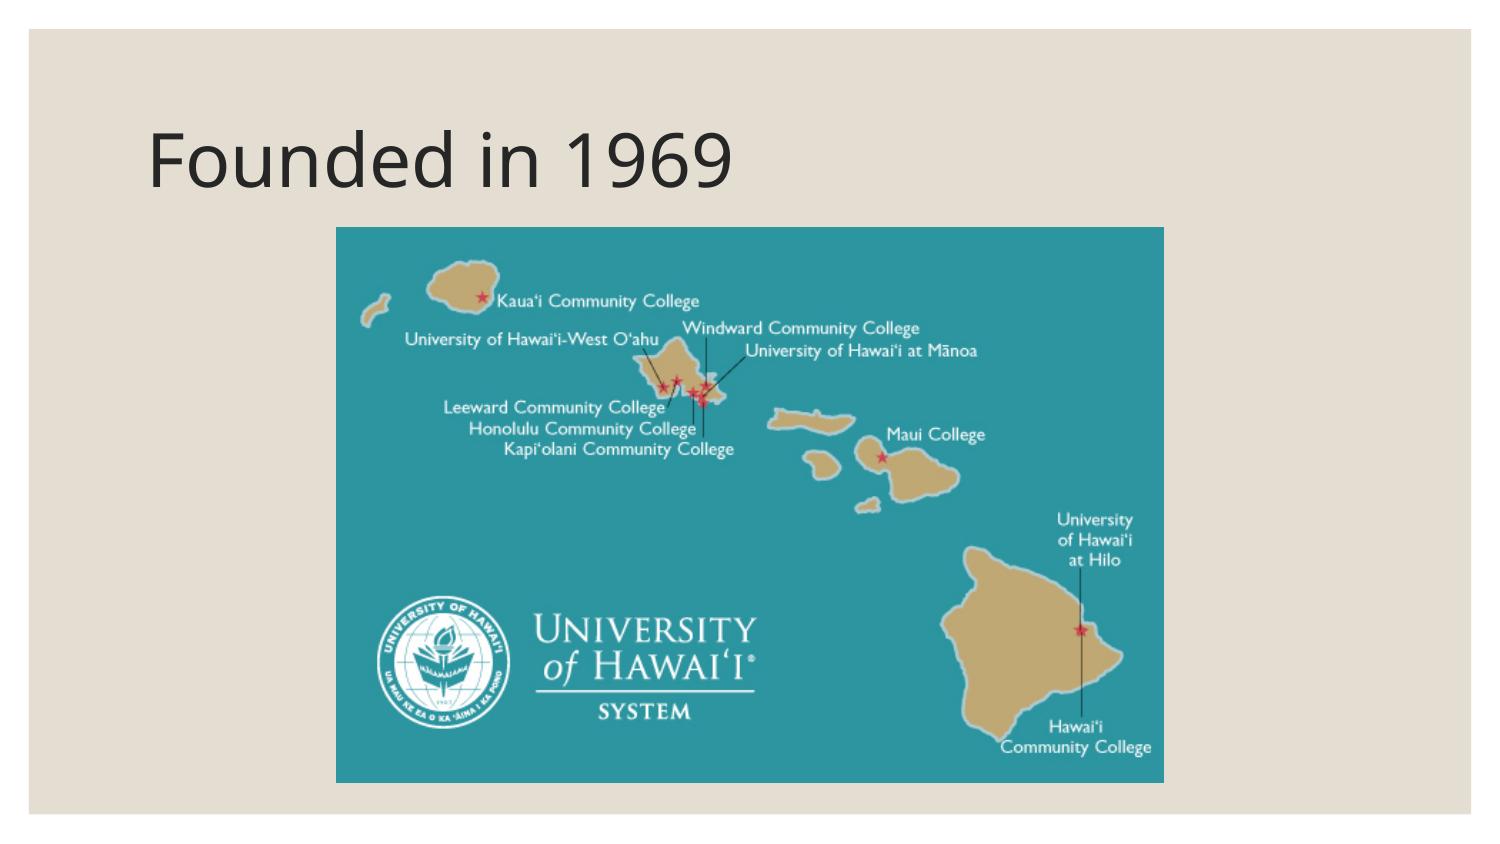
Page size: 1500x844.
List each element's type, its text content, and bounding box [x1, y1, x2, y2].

title Founded in 1969 [131, 79, 1369, 248]
picture [336, 226, 1164, 784]
